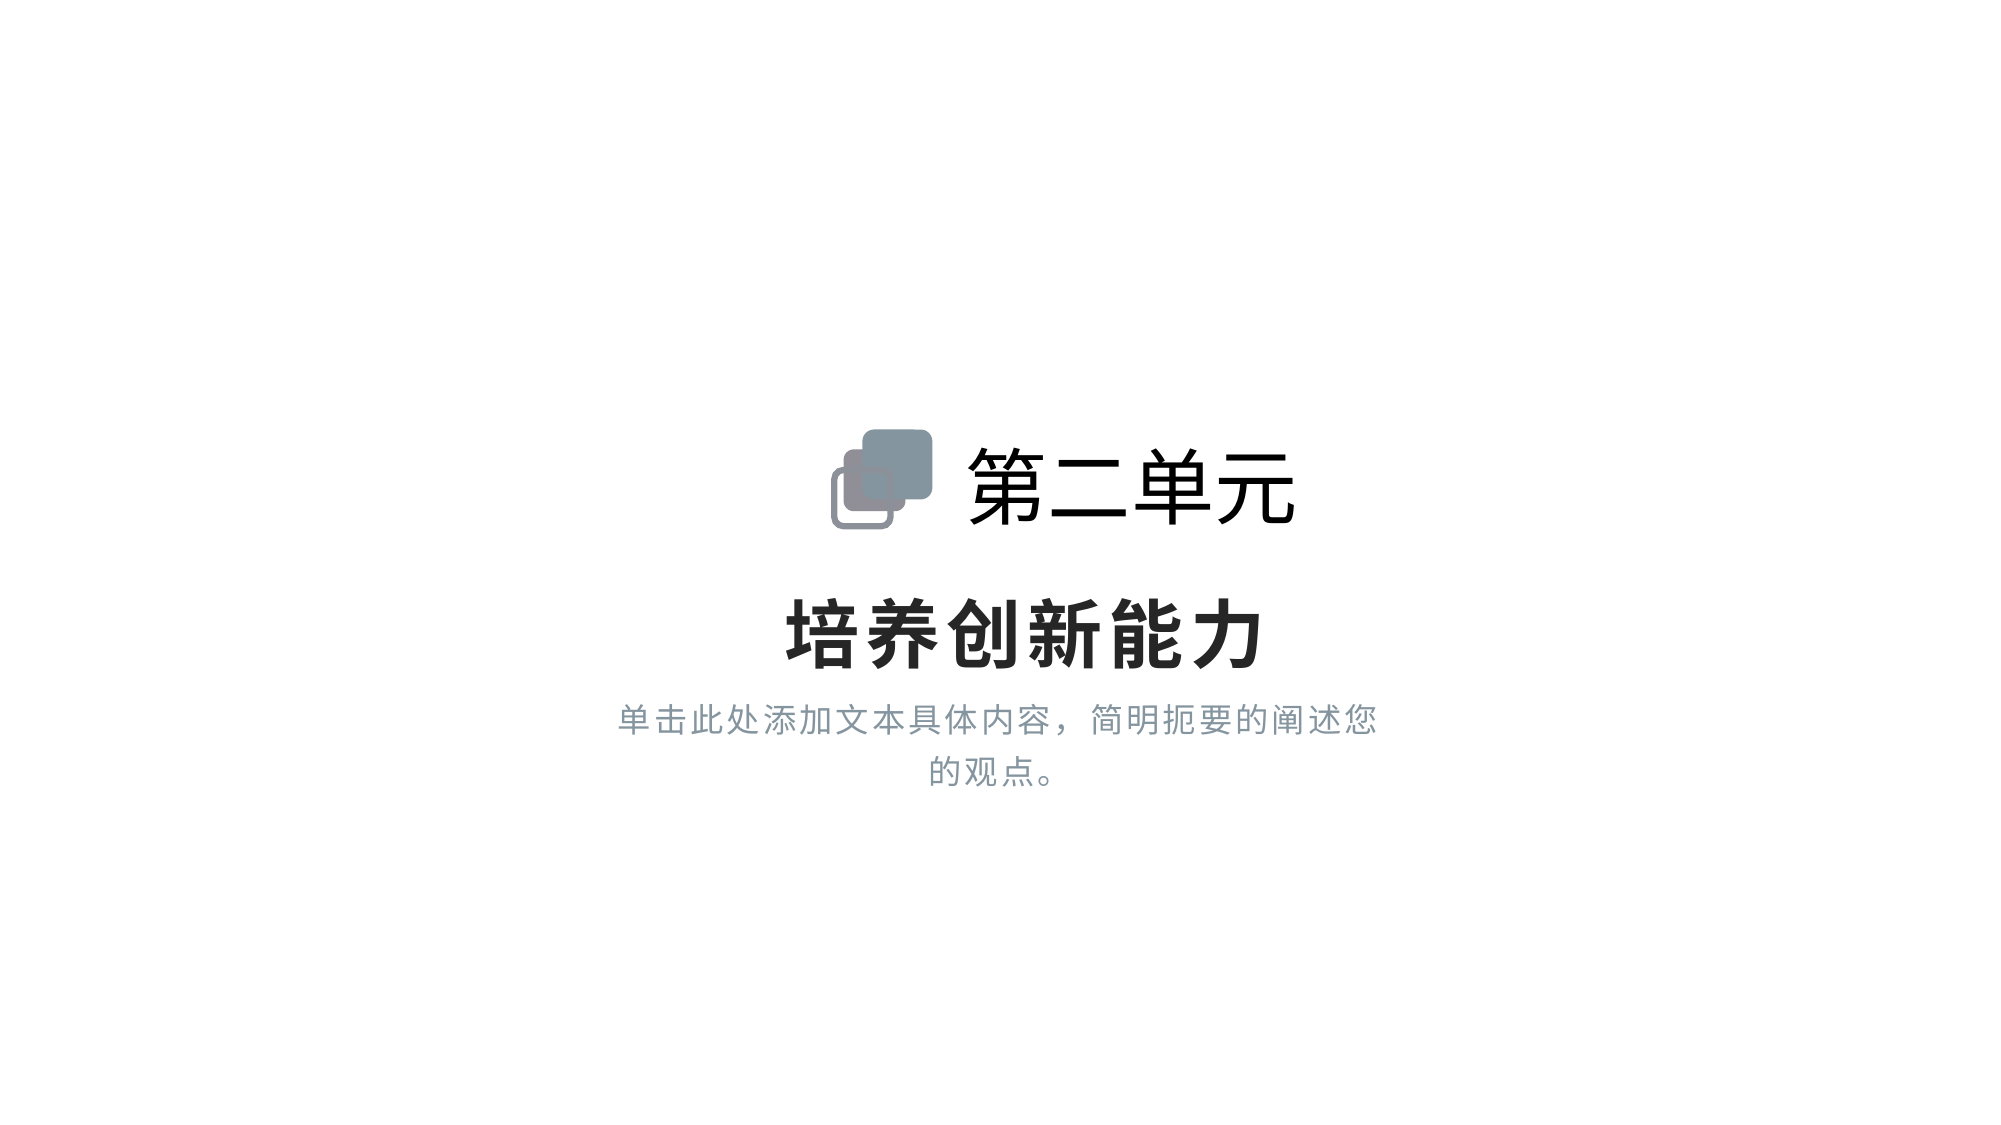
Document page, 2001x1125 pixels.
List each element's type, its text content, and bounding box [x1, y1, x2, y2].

list 单击此处添加文本具体内容，简明扼要的阐述您的观点。 [602, 687, 1398, 823]
text_box 第二单元 [945, 427, 1317, 550]
title 培养创新能力 [602, 561, 1448, 678]
